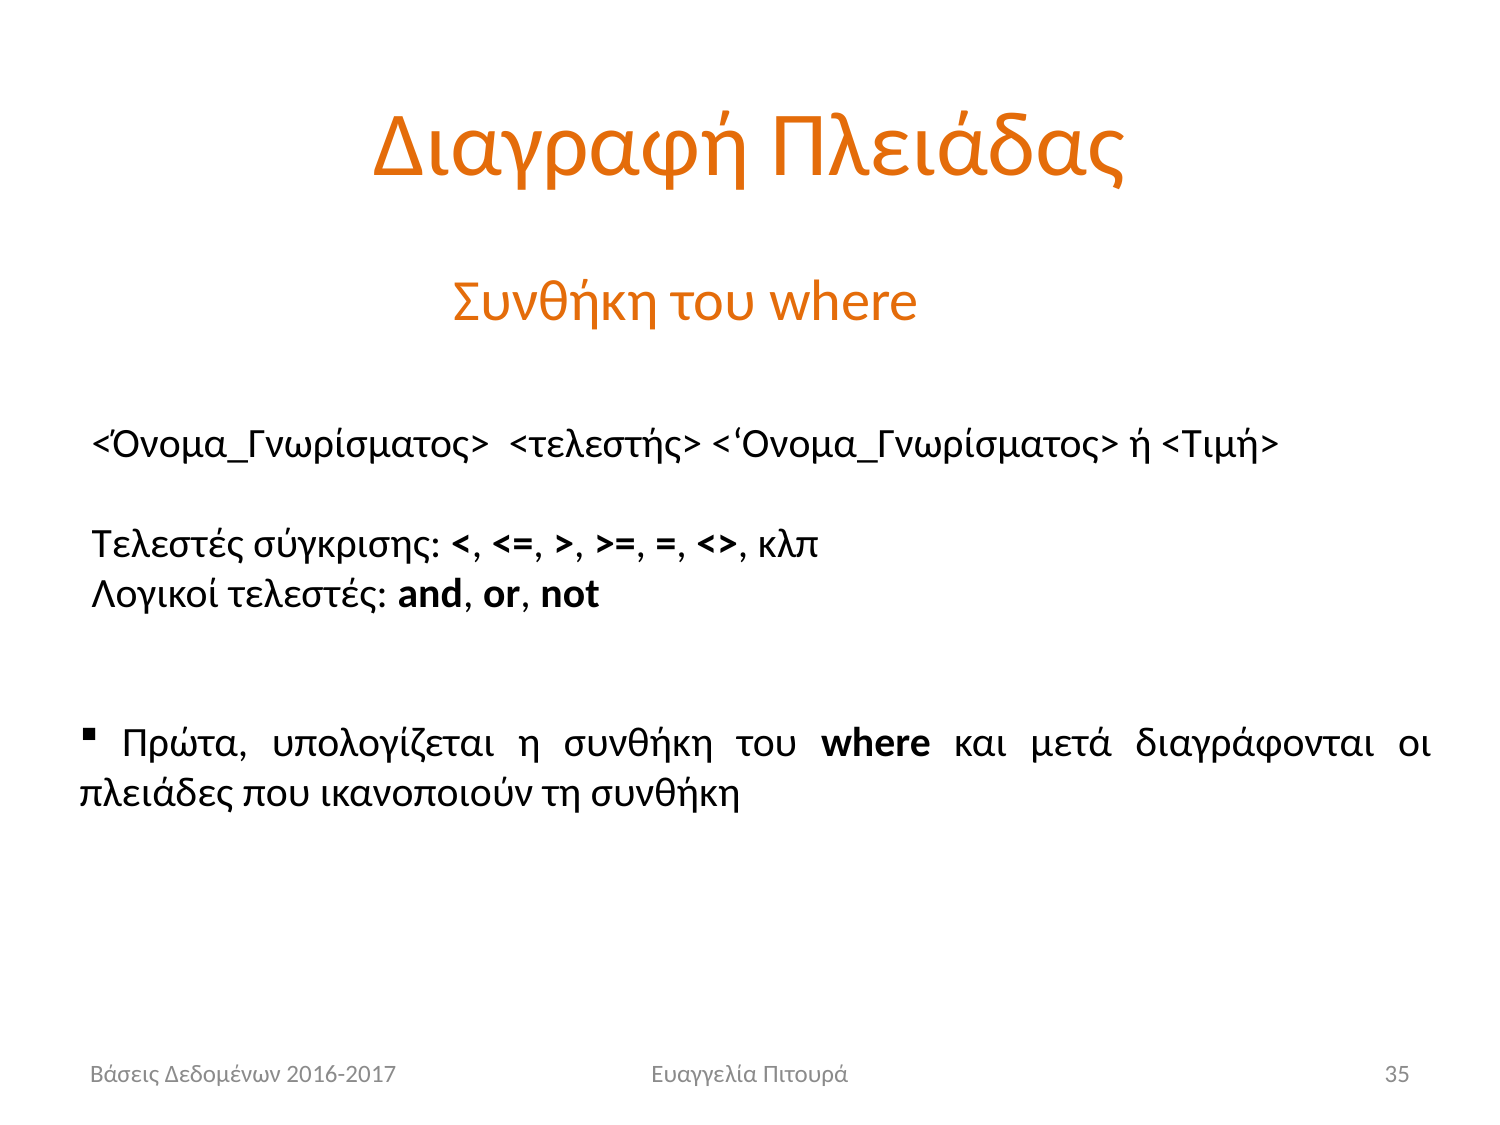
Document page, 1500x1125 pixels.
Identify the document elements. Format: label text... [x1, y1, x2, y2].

text_box <Όνομα_Γνωρίσματος> <τελεστής> <‘Ονομα_Γνωρίσματος> ή <Τιμή> Τελεστές σύγκρισης: <, <=, >, >=, =, <>, κλπ Λογικοί τελεστές: and, or, not [76, 408, 1402, 624]
slide_number 35 [1074, 1042, 1425, 1103]
footer Ευαγγελία Πιτουρά [512, 1042, 988, 1103]
title Διαγραφή Πλειάδας [75, 45, 1425, 233]
slide_number Βάσεις Δεδομένων 2016-2017 [75, 1042, 425, 1103]
text_box Πρώτα, υπολογίζεται η συνθήκη του where και μετά διαγράφονται οι πλειάδες που ικανοποιούν τη συνθήκη [64, 657, 1447, 822]
text_box Συνθήκη του where [439, 254, 1040, 340]
